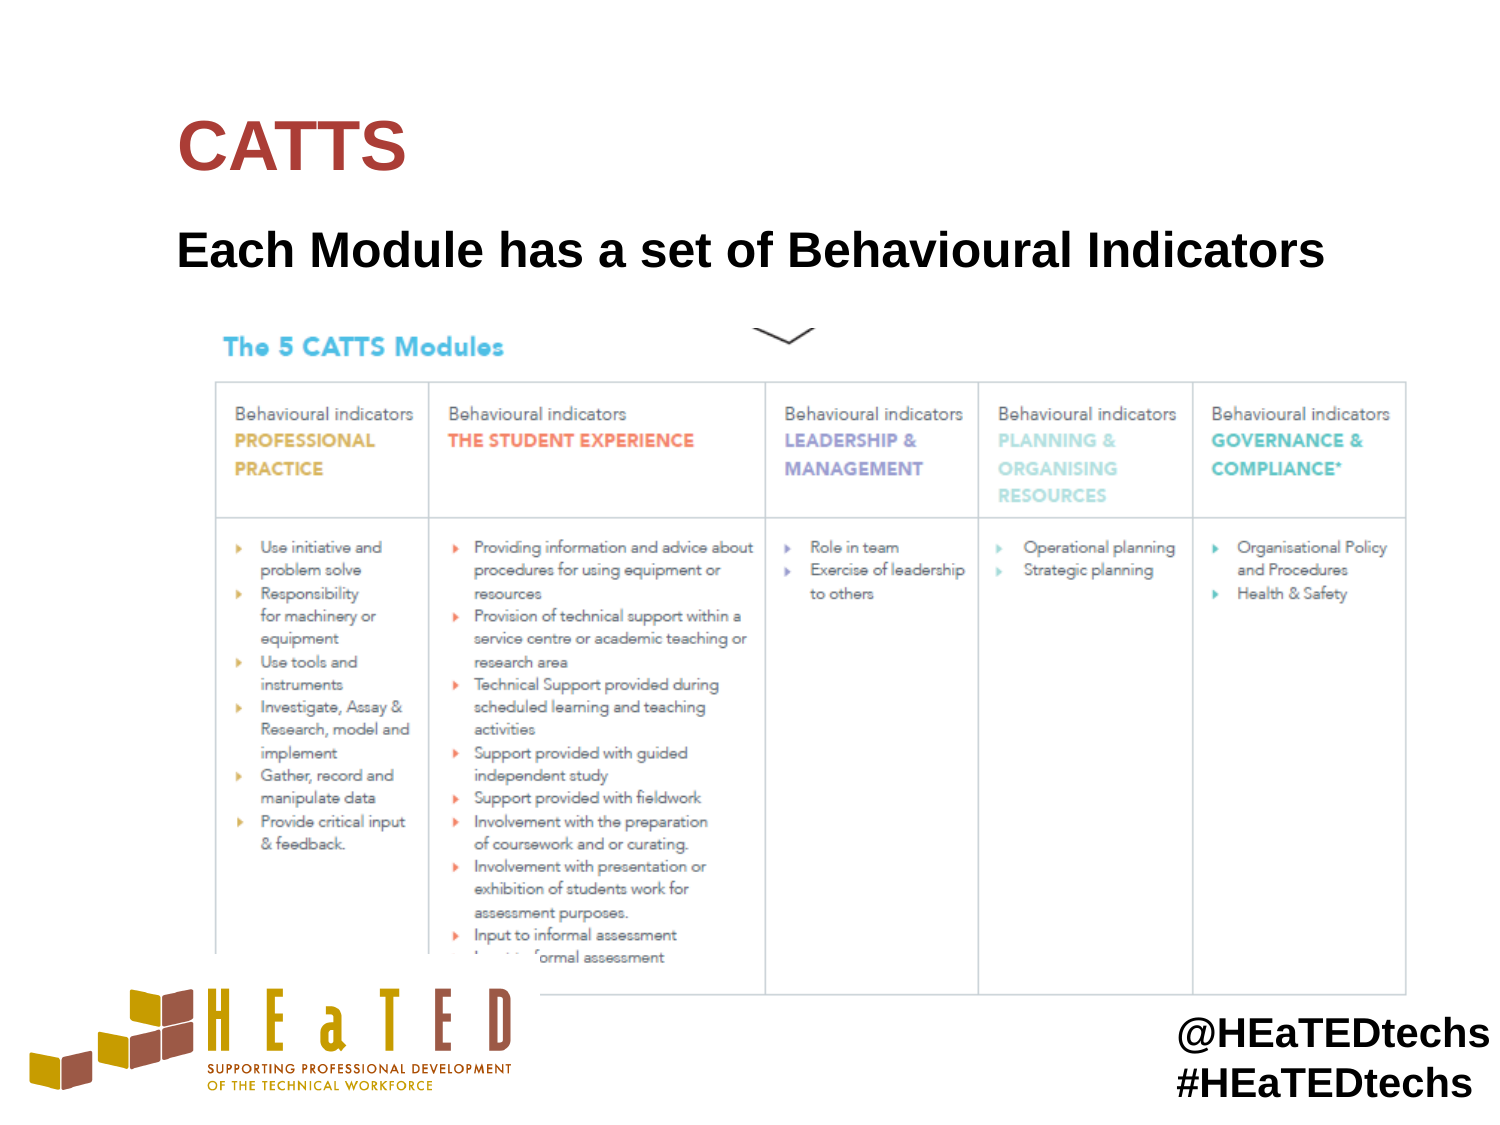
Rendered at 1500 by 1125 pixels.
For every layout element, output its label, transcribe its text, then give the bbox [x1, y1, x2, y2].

text_box CATTS [162, 92, 1362, 193]
picture [0, 327, 1451, 1125]
text_box @HEaTEDtechs #HEaTEDtechs [1194, 998, 1500, 1114]
text_box Each Module has a set of Behavioural Indicators [161, 209, 1459, 285]
